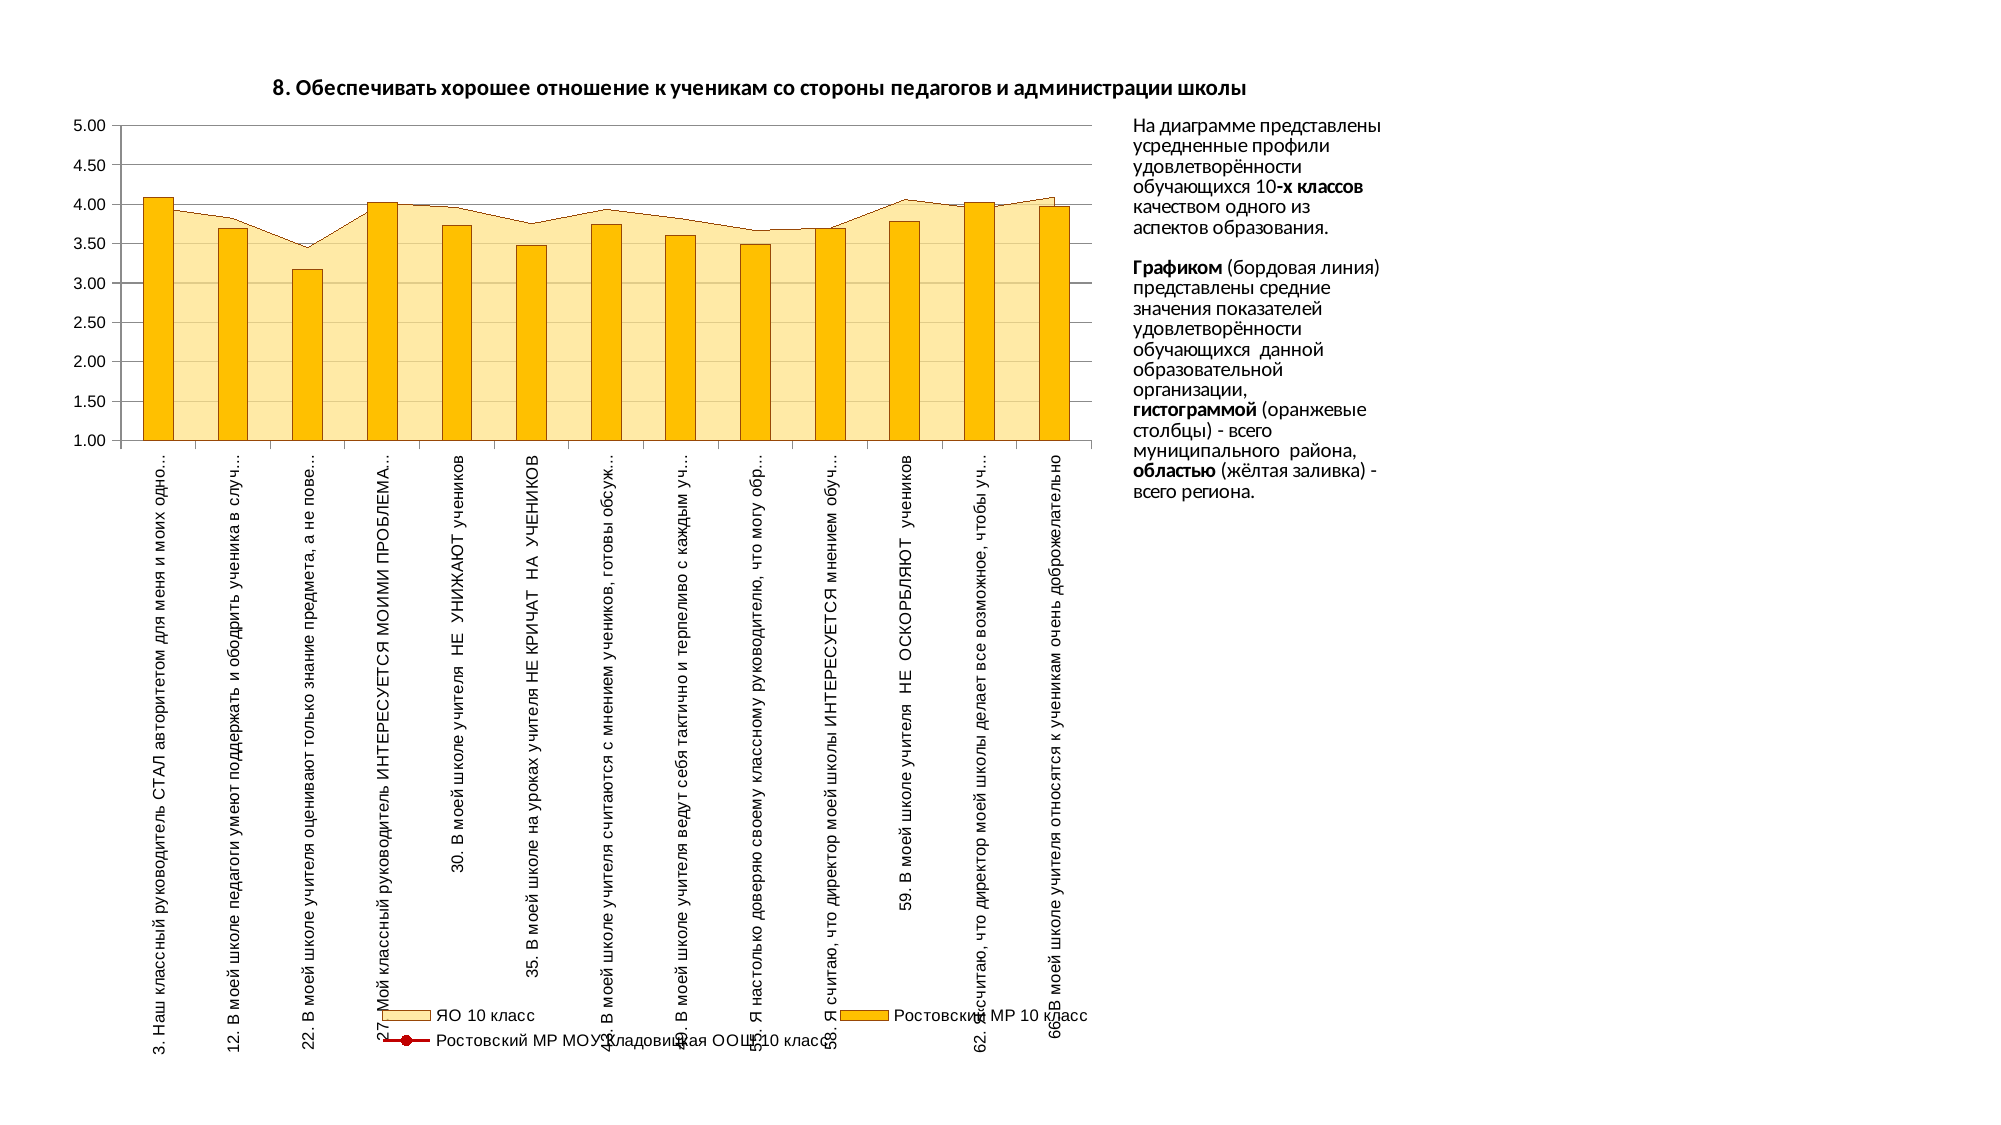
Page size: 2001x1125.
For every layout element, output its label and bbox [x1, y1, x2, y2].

chart [59, 58, 1414, 1056]
